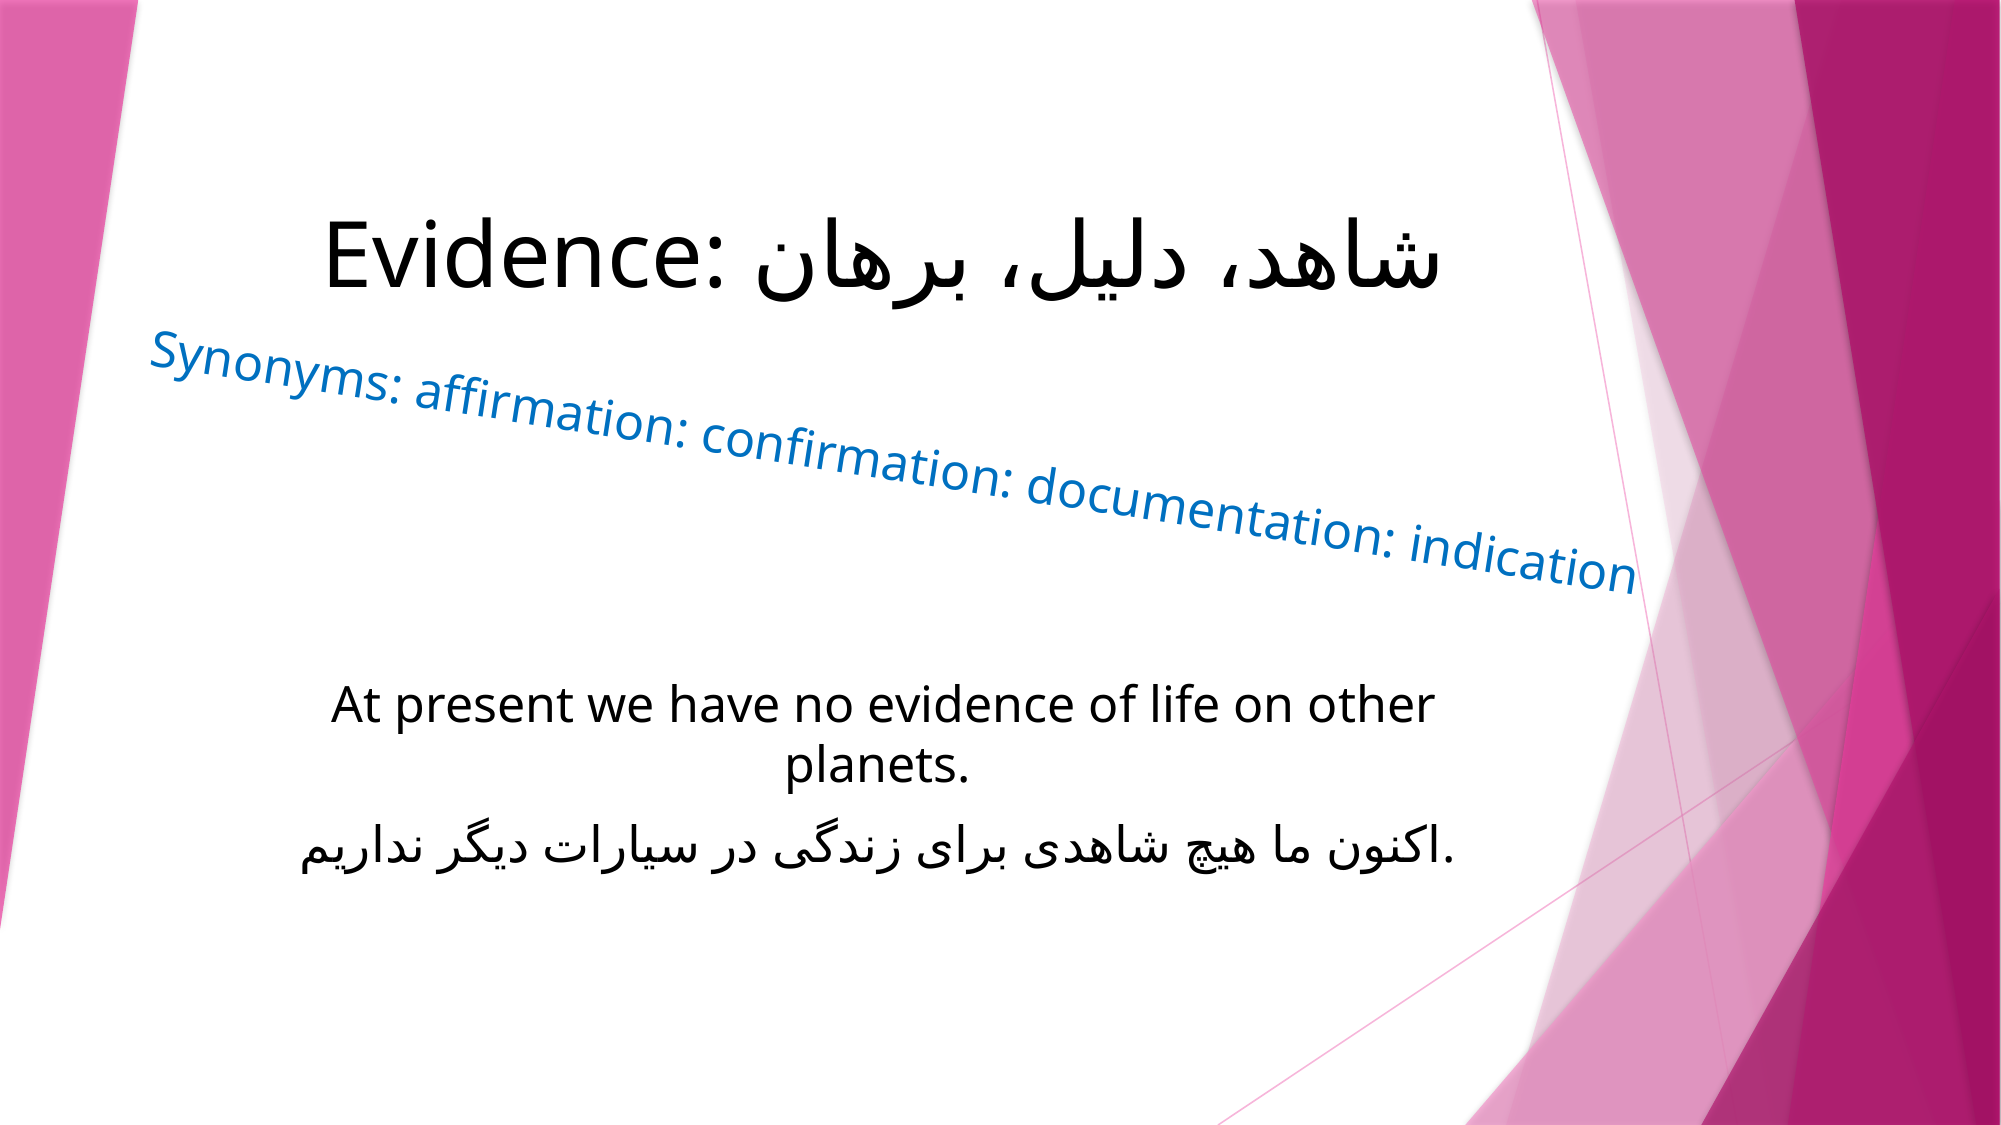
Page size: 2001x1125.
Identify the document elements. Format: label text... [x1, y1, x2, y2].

title Evidence: شاهد، دلیل، برهان [247, 156, 1522, 314]
text_box Synonyms: affirmation: confirmation: documentation: indication [131, 306, 1738, 630]
subtitle At present we have no evidence of life on other planets. اکنون ما هیچ شاهدی برای زندگی در سیارات دیگر نداریم. [247, 664, 1522, 845]
